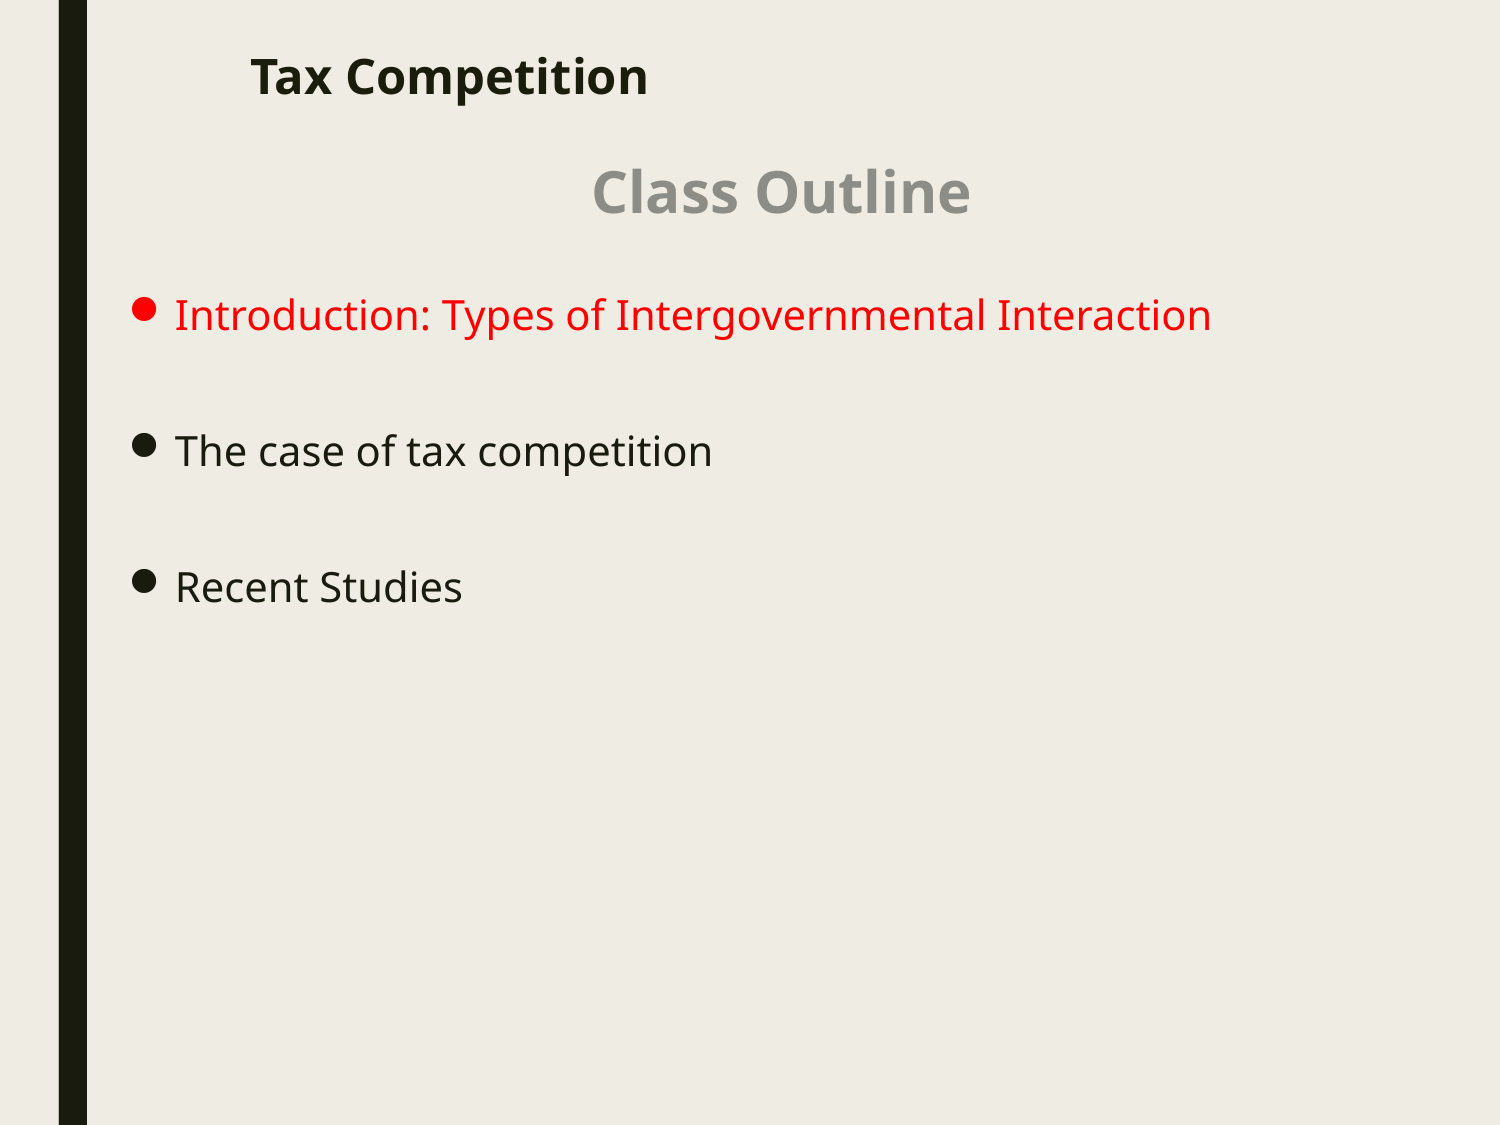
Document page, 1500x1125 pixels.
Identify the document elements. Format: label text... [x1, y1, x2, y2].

title Tax Competition [235, 45, 1466, 113]
list Class Outline Introduction: Types of Intergovernmental Interaction The case of tax competition Recent Studies [99, 153, 1450, 988]
